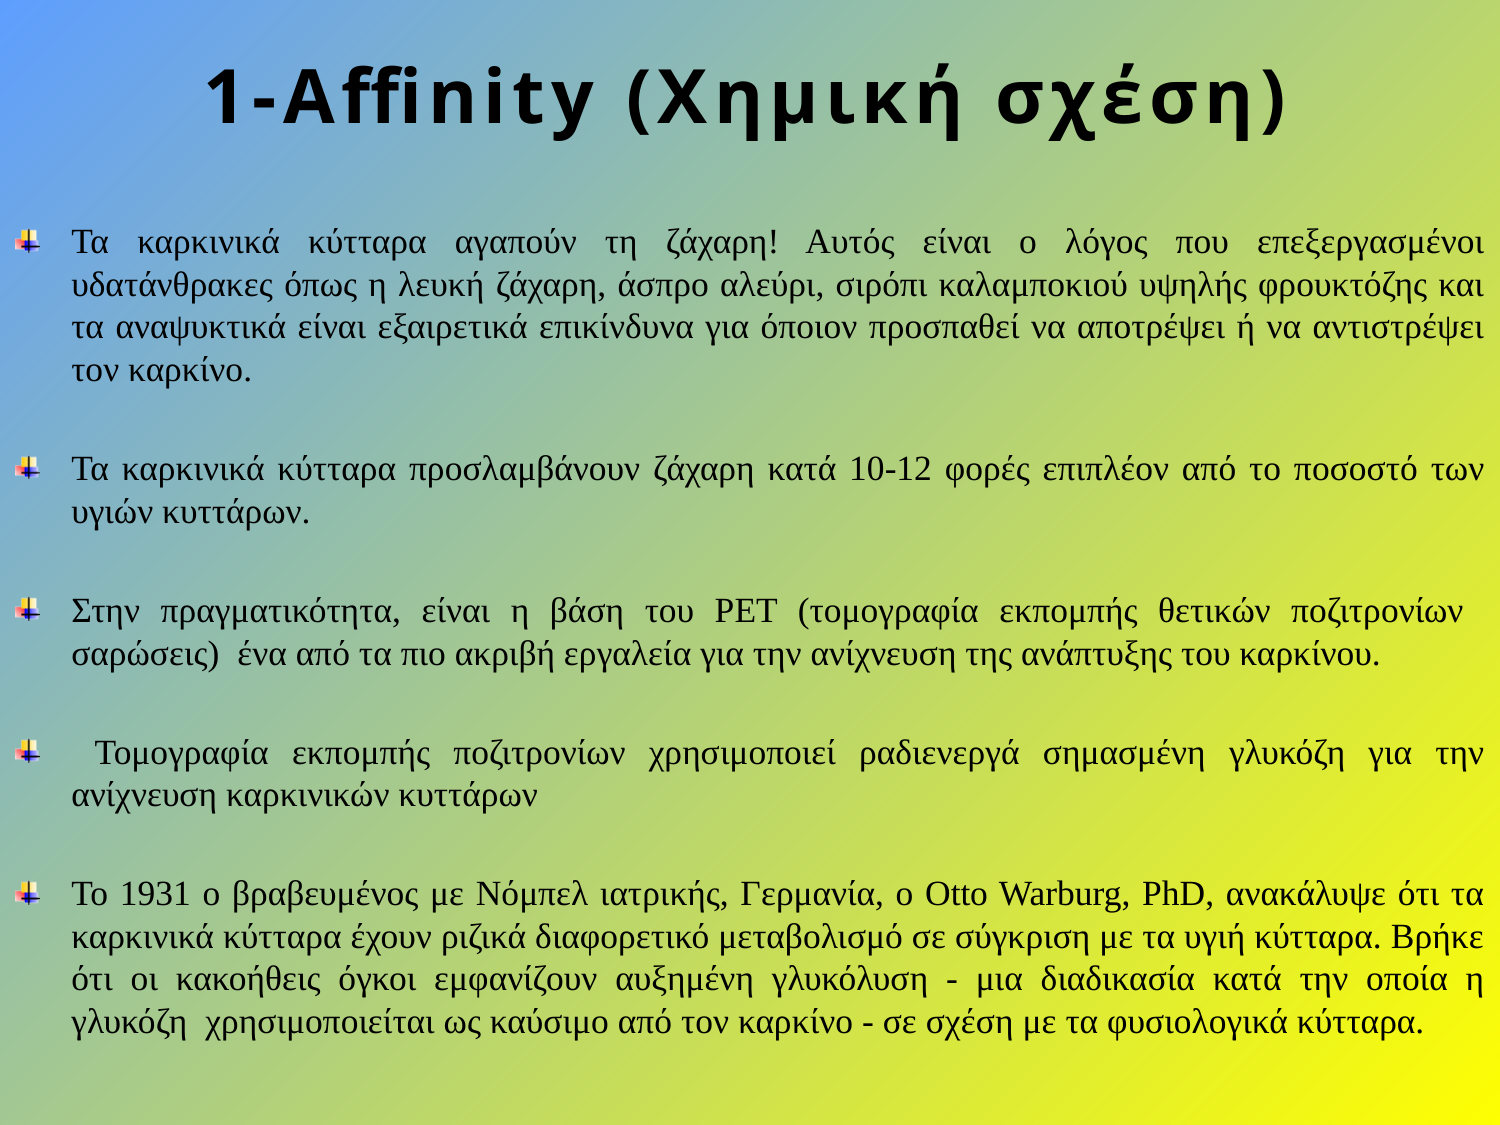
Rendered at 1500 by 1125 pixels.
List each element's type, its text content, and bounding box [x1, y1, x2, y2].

picture [15, 879, 40, 905]
picture [15, 595, 40, 621]
picture [15, 737, 40, 763]
picture [15, 227, 40, 253]
picture [15, 454, 40, 479]
title 1-Affinity (Χημική σχέση) [70, 0, 1421, 188]
list Τα καρκινικά κύτταρα αγαπούν τη ζάχαρη! Αυτός είναι ο λόγος που επεξεργασμένοι υδατάνθρακες όπως η λευκή ζάχαρη, άσπρο αλεύρι, σιρόπι καλαμποκιού υψηλής φρουκτόζης και τα αναψυκτικά είναι εξαιρετικά επικίνδυνα για όποιον προσπαθεί να αποτρέψει ή να αντιστρέψει τον καρκίνο. Τα καρκινικά κύτταρα προσλαμβάνουν ζάχαρη κατά 10-12 φορές επιπλέον από το ποσοστό των υγιών κυττάρων. Στην πραγματικότητα, είναι η βάση του ΡΕΤ (τομογραφία εκπομπής θετικών ποζιτρονίων σαρώσεις) ένα από τα πιο ακριβή εργαλεία για την ανίχνευση της ανάπτυξης του καρκίνου. Τομογραφία εκπομπής ποζιτρονίων χρησιμοποιεί ραδιενεργά σημασμένη γλυκόζη για την ανίχνευση καρκινικών κυττάρων Το 1931 ο βραβευμένος με Νόμπελ ιατρικής, Γερμανία, ο Otto Warburg, PhD, ανακάλυψε ότι τα καρκινικά κύτταρα έχουν ριζικά διαφορετικό μεταβολισμό σε σύγκριση με τα υγιή κύτταρα. Βρήκε ότι οι κακοήθεις όγκοι εμφανίζουν αυξημένη γλυκόλυση - μια διαδικασία κατά την οποία η γλυκόζη χρησιμοποιείται ως καύσιμο από τον καρκίνο - σε σχέση με τα φυσιολογικά κύτταρα. [0, 210, 1500, 1125]
